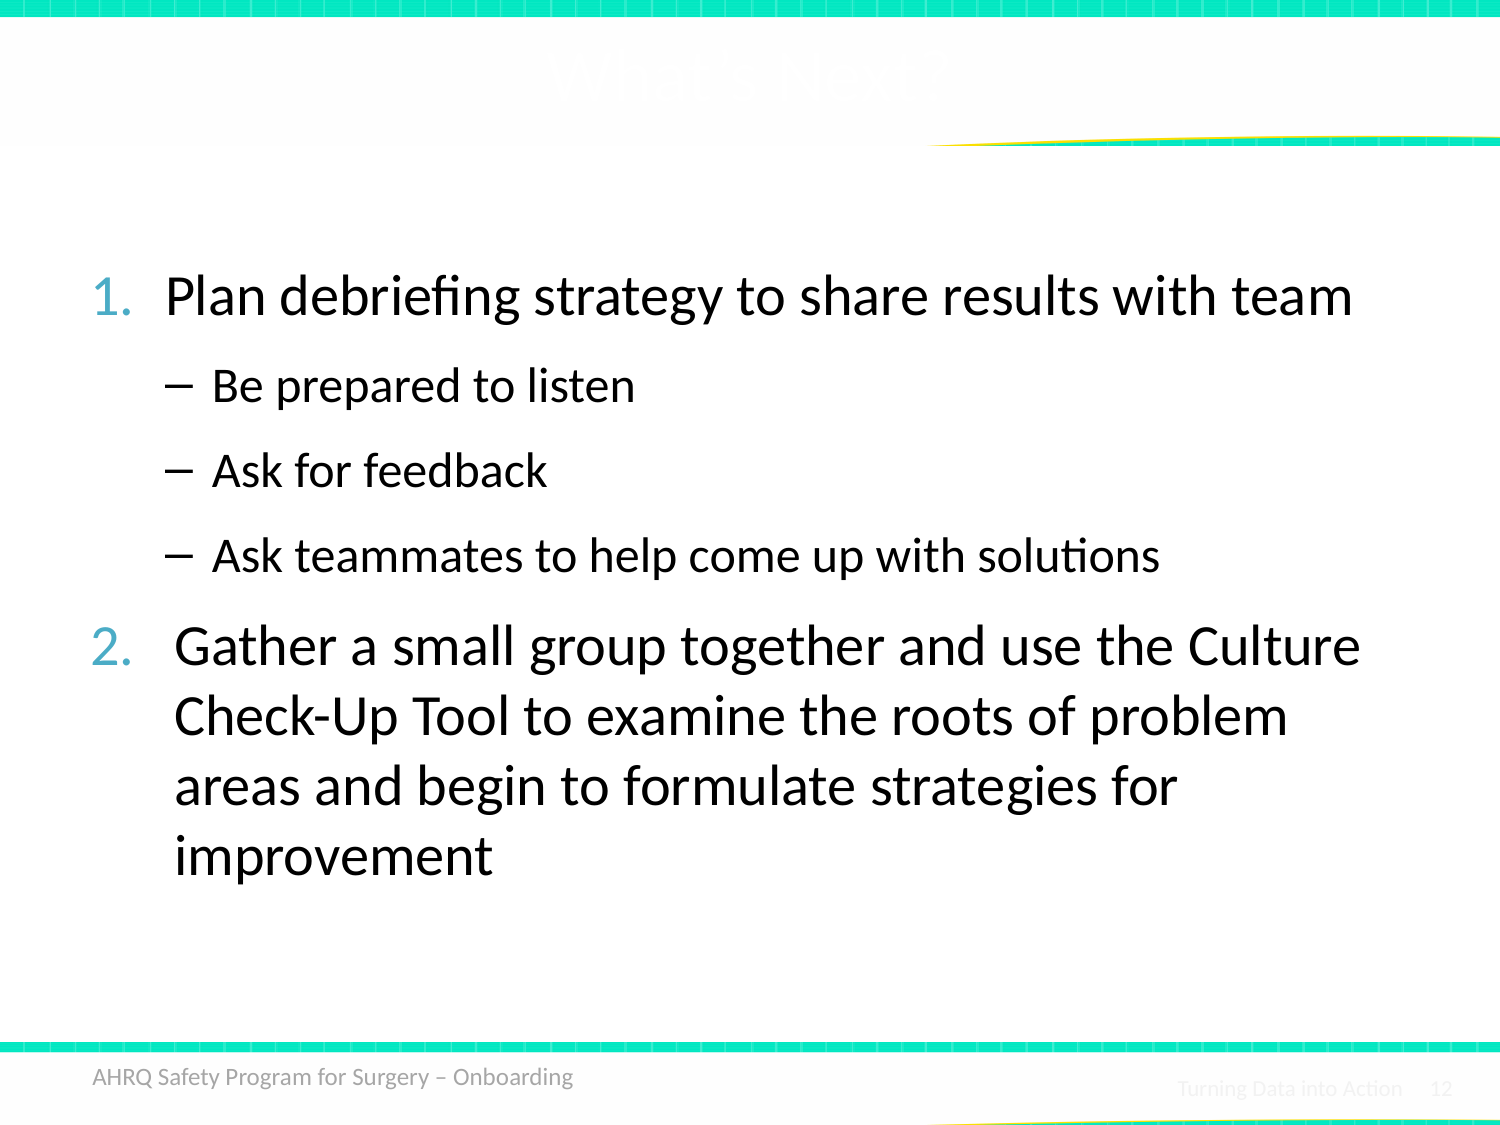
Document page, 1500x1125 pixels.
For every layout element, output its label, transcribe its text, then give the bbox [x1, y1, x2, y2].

picture [0, 1042, 1500, 1125]
title What’s Next? [75, 5, 1425, 138]
list Plan debriefing strategy to share results with team Be prepared to listen Ask for feedback Ask teammates to help come up with solutions Gather a small group together and use the Culture Check-Up Tool to examine the roots of problem areas and begin to formulate strategies for improvement [75, 249, 1425, 1027]
picture [0, 0, 1500, 146]
